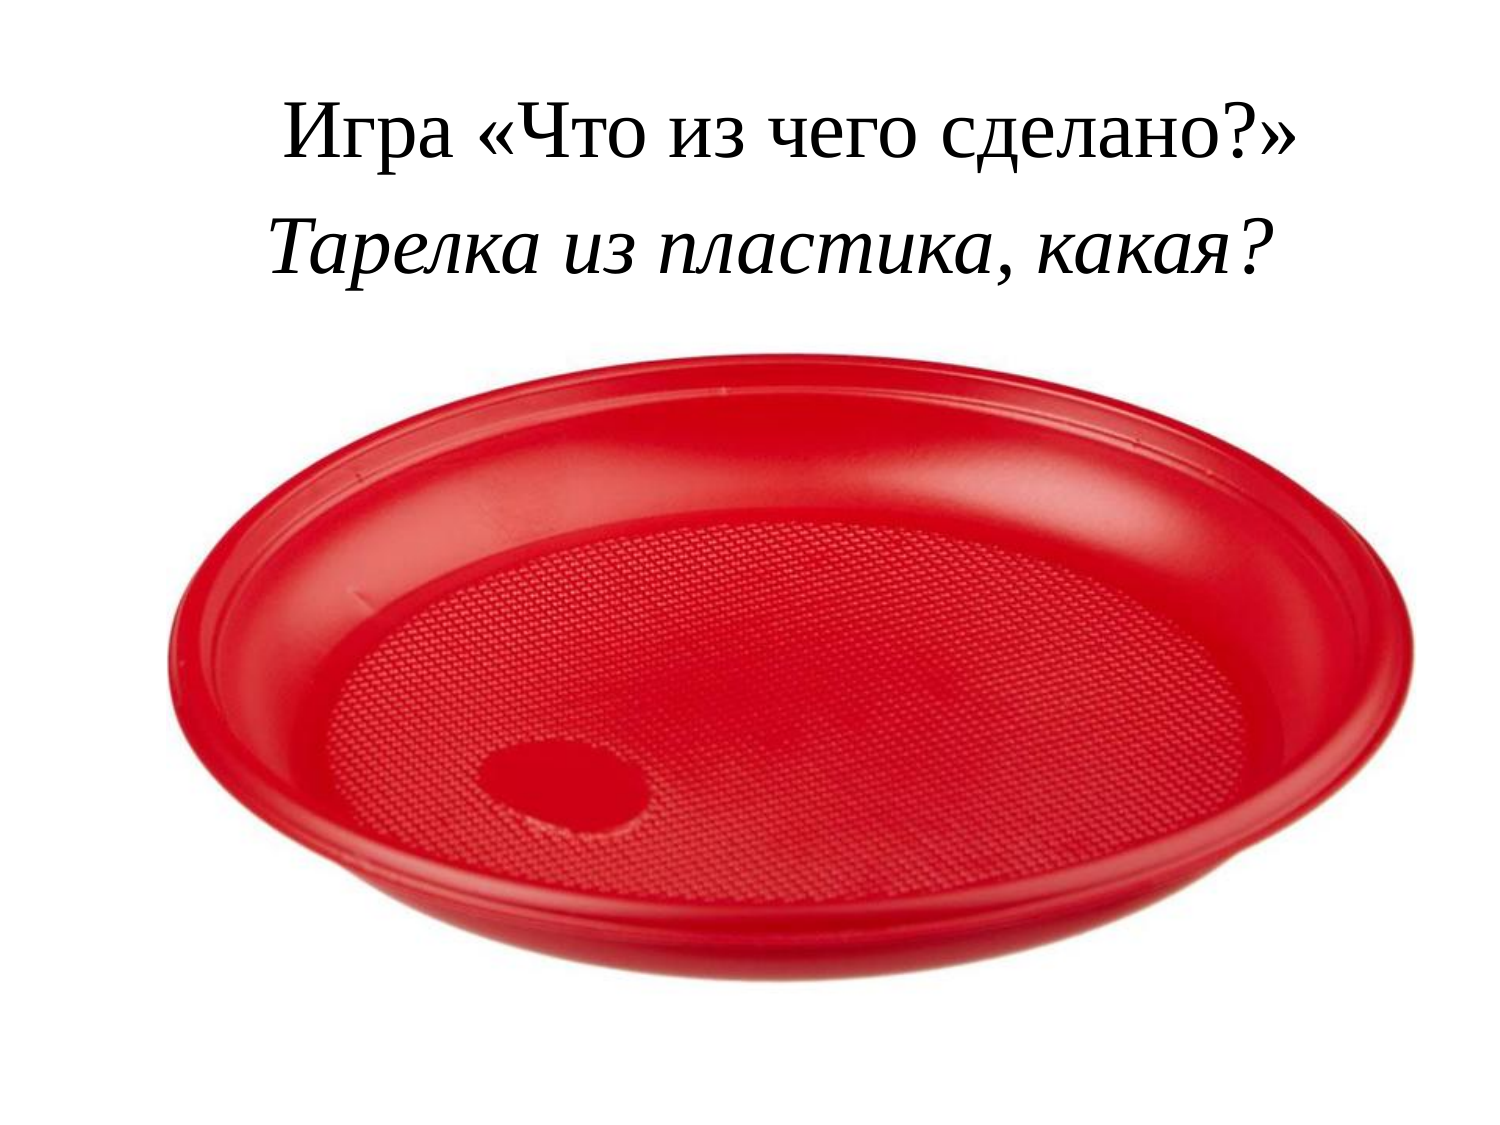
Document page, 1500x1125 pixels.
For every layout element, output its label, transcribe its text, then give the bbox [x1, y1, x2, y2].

text_box Тарелка из пластика, какая? [123, 182, 1417, 298]
text_box Игра «Что из чего сделано?» [242, 66, 1341, 182]
picture [166, 337, 1417, 1000]
